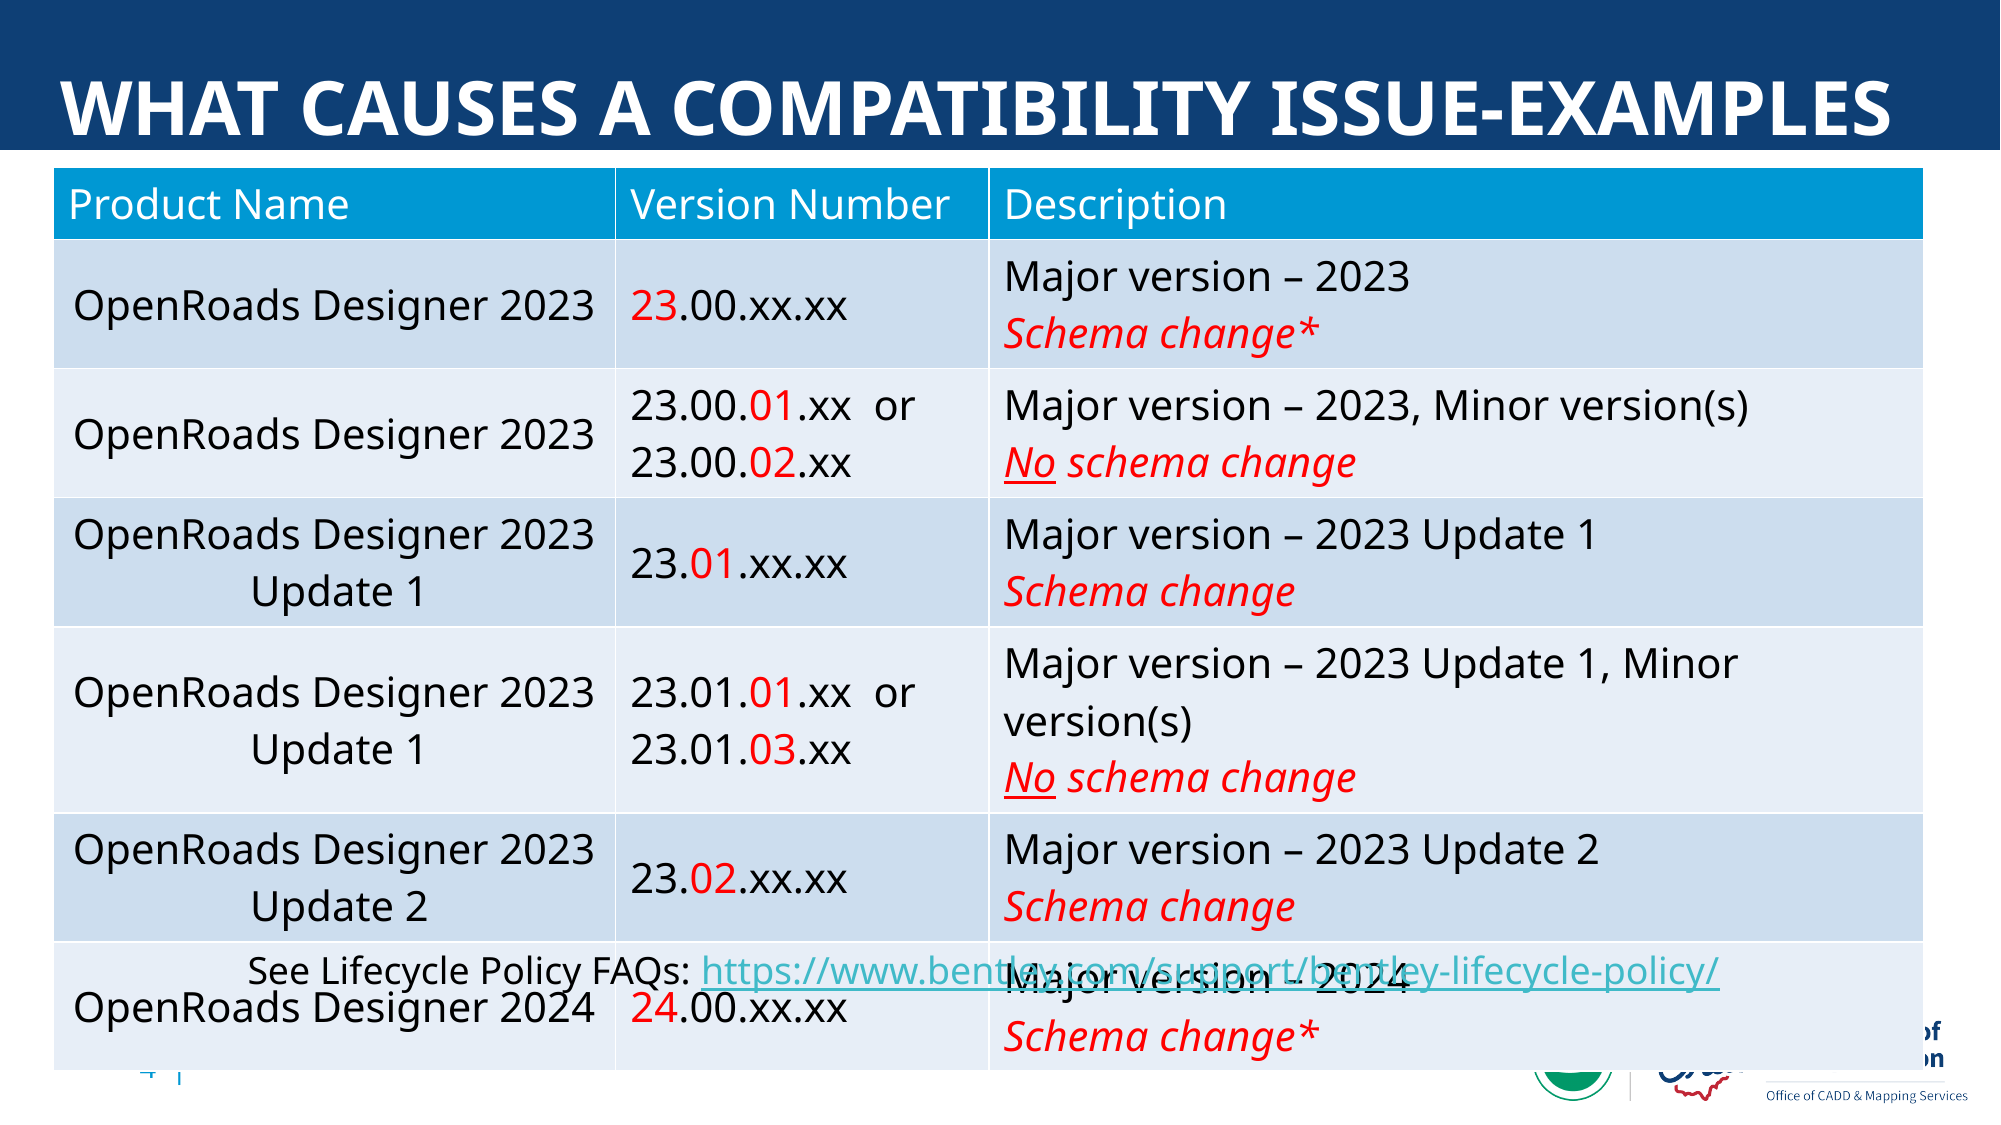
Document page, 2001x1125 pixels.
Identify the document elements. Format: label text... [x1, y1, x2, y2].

table_cell Major version – 2023 Update 2 Schema change [990, 814, 1923, 939]
table_cell OpenRoads Designer 2024 [54, 1006, 615, 1070]
table_cell OpenRoads Designer 2023 Update 2 [54, 814, 615, 939]
table_cell OpenRoads Designer 2023 [54, 369, 615, 497]
title What causes a Compatibility Issue-Examples [0, 0, 2000, 151]
table_cell Major version – 2023 Update 1, Minor version(s) No schema change [990, 628, 1923, 812]
table_header Version Number [616, 168, 988, 239]
table_header Product Name [54, 168, 615, 239]
table_cell 23.00.xx.xx [616, 240, 988, 368]
table_cell 23.01.xx.xx [616, 498, 988, 626]
table_cell 23.00.01.xx or 23.00.02.xx [616, 369, 988, 497]
table_cell OpenRoads Designer 2023 Update 1 [54, 498, 615, 626]
table_cell Major version – 2023 Schema change* [990, 240, 1923, 368]
table_header Description [990, 168, 1923, 239]
table_cell Major version – 2023 Update 1 Schema change [990, 498, 1923, 626]
table_cell 24.00.xx.xx [616, 1006, 988, 1070]
picture [1516, 990, 1984, 1124]
text_box See Lifecycle Policy FAQs: https://www.bentley.com/support/bentley-lifecycle-policy/ [52, 939, 1925, 1006]
table_cell 23.02.xx.xx [616, 814, 988, 939]
table_cell 23.01.01.xx or 23.01.03.xx [616, 628, 988, 812]
table_cell Major version – 2023, Minor version(s) No schema change [990, 369, 1923, 497]
table_cell OpenRoads Designer 2023 Update 1 [54, 628, 615, 812]
table_cell OpenRoads Designer 2023 [54, 240, 615, 368]
table_cell Major version – 2024 Schema change* [990, 1006, 1923, 1070]
